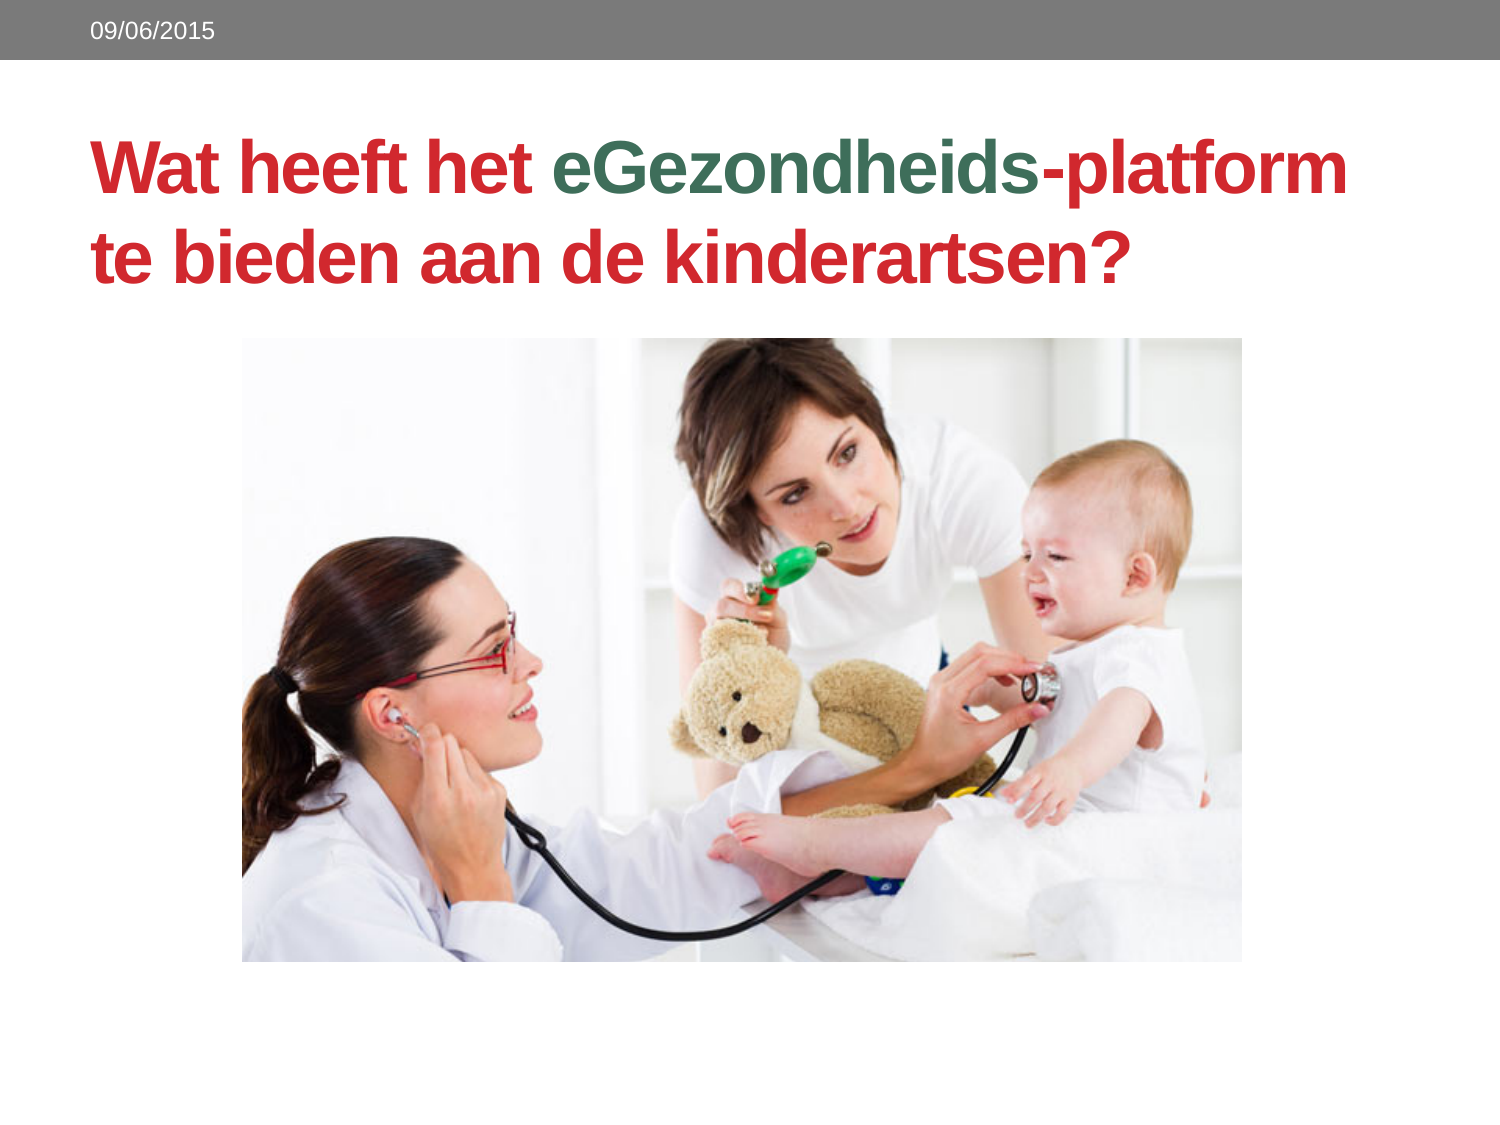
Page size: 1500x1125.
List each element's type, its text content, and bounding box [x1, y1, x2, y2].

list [241, 337, 1243, 962]
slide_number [75, 3, 550, 57]
title Wat heeft het eGezondheids-platform te bieden aan de kinderartsen? [75, 87, 1425, 250]
